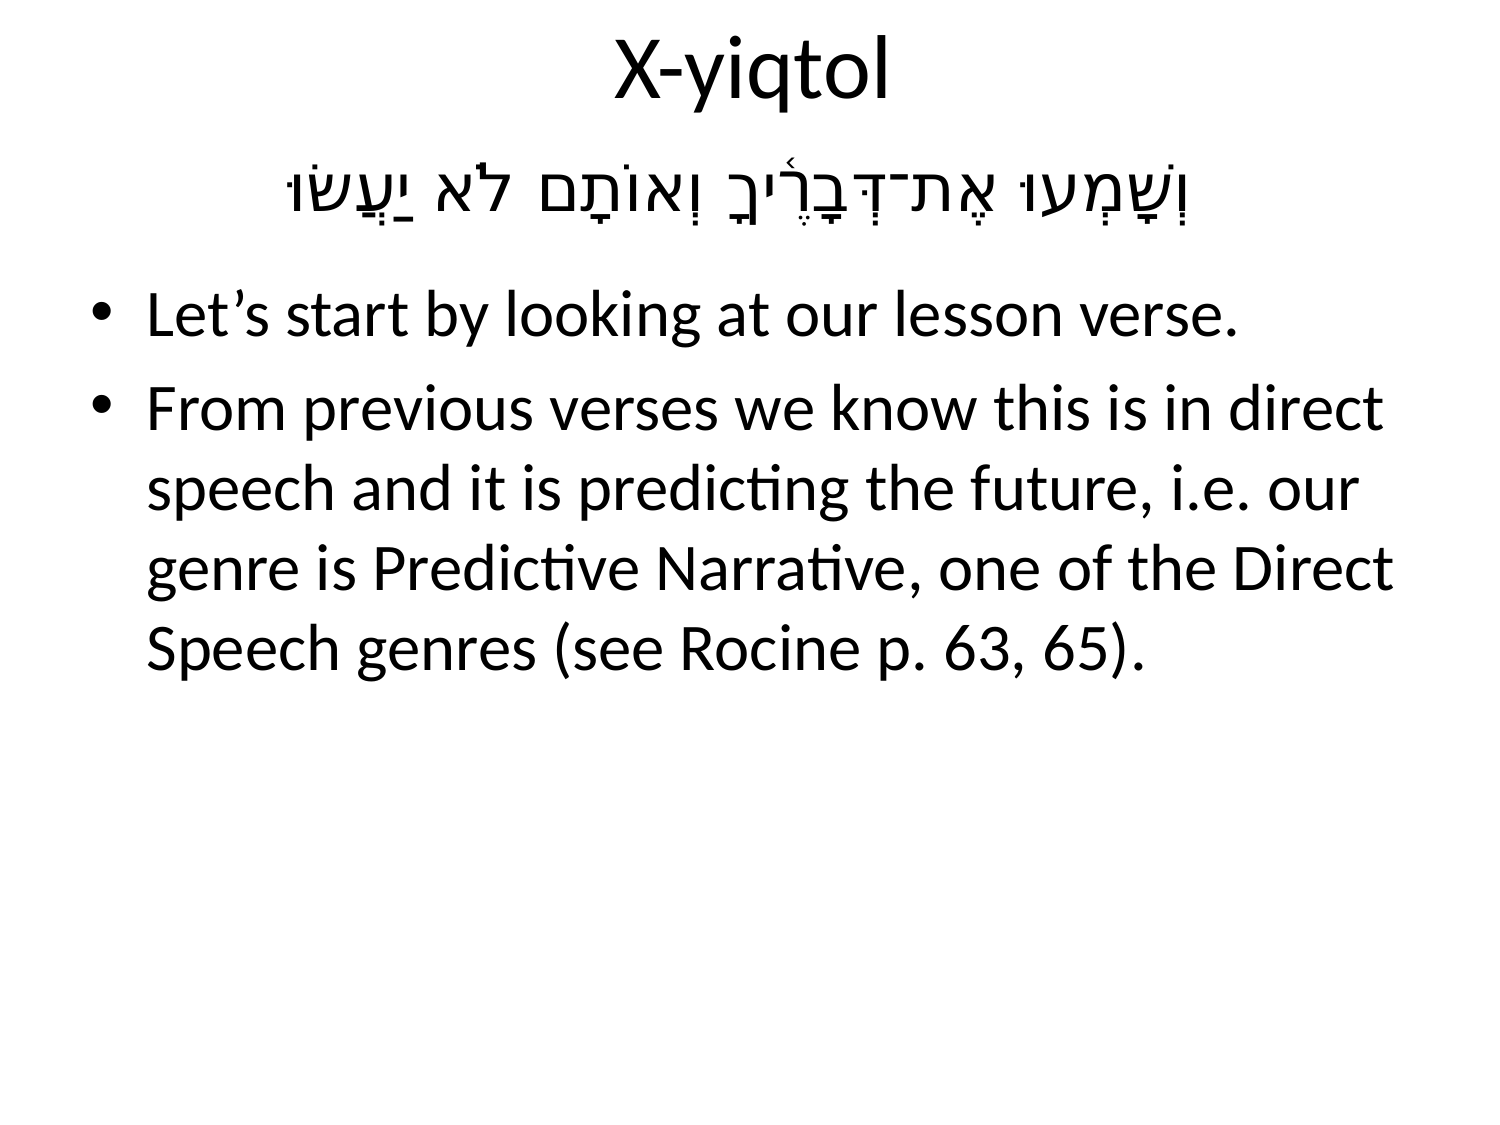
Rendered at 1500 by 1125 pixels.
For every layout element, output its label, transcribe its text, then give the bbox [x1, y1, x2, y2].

title X-yiqtol [78, 0, 1429, 125]
list Let’s start by looking at our lesson verse. From previous verses we know this is in direct speech and it is predicting the future, i.e. our genre is Predictive Narrative, one of the Direct Speech genres (see Rocine p. 63, 65). [75, 262, 1425, 975]
text_box וְשָׁמְעוּ אֶת־דְּבָרֶ֫יךָ וְאוֹתָם לֹא יַעֲשׂוּ [0, 137, 1500, 249]
